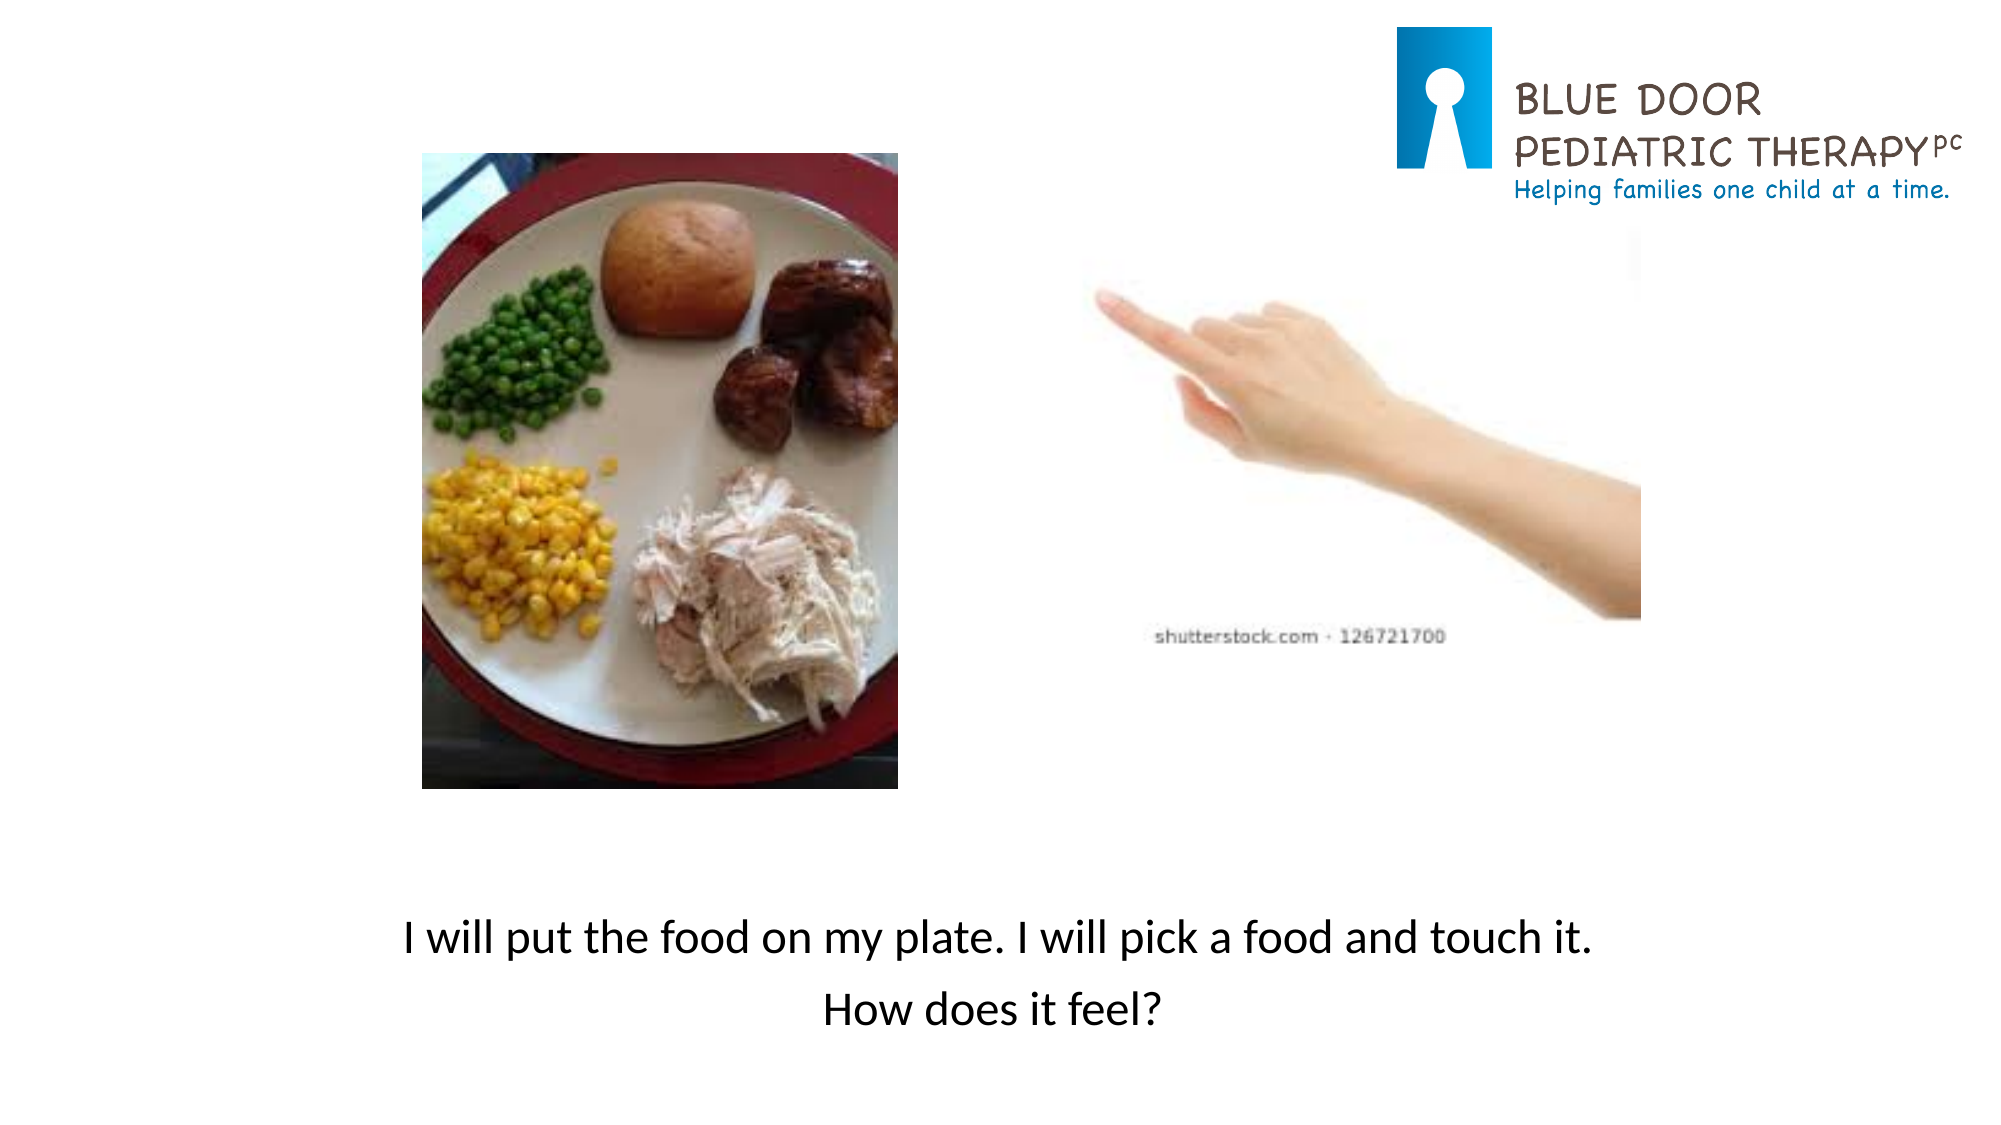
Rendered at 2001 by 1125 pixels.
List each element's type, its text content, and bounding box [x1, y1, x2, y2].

picture [963, 0, 1986, 654]
picture [422, 153, 898, 789]
list I will put the food on my plate. I will pick a food and touch it. How does it feel? [136, 752, 1862, 1045]
